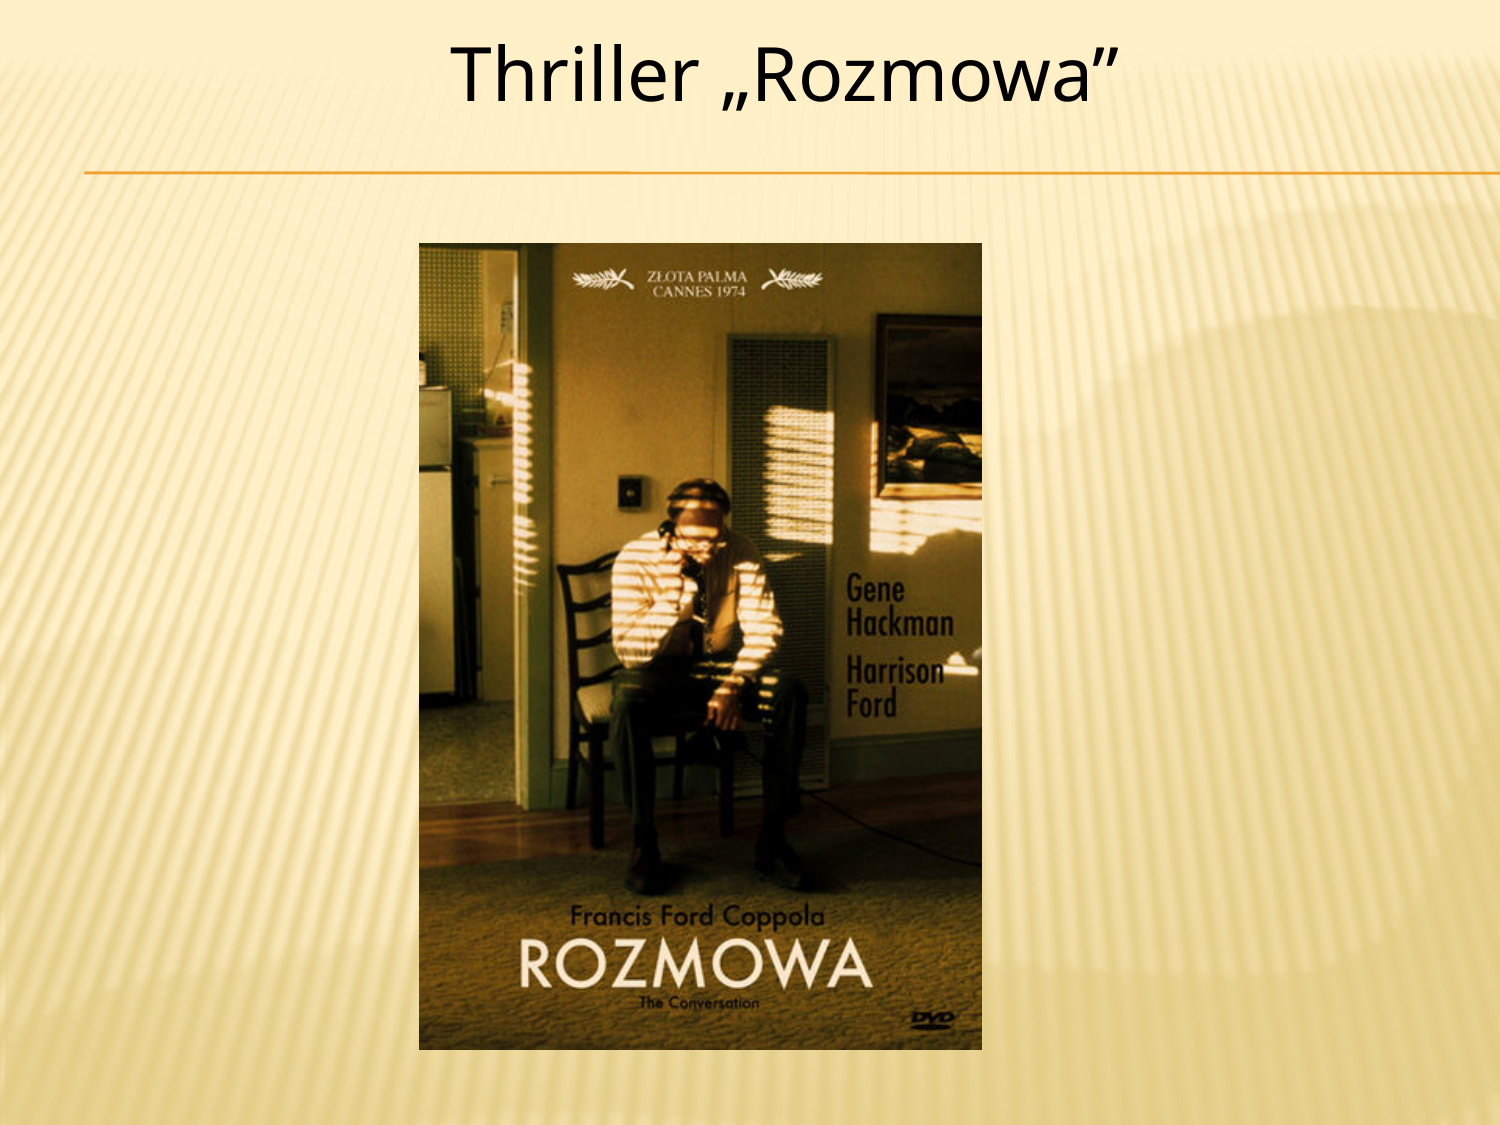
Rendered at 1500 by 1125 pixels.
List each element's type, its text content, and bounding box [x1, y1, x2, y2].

picture [418, 243, 982, 1051]
text_box Thriller „Rozmowa” [265, 19, 1306, 124]
